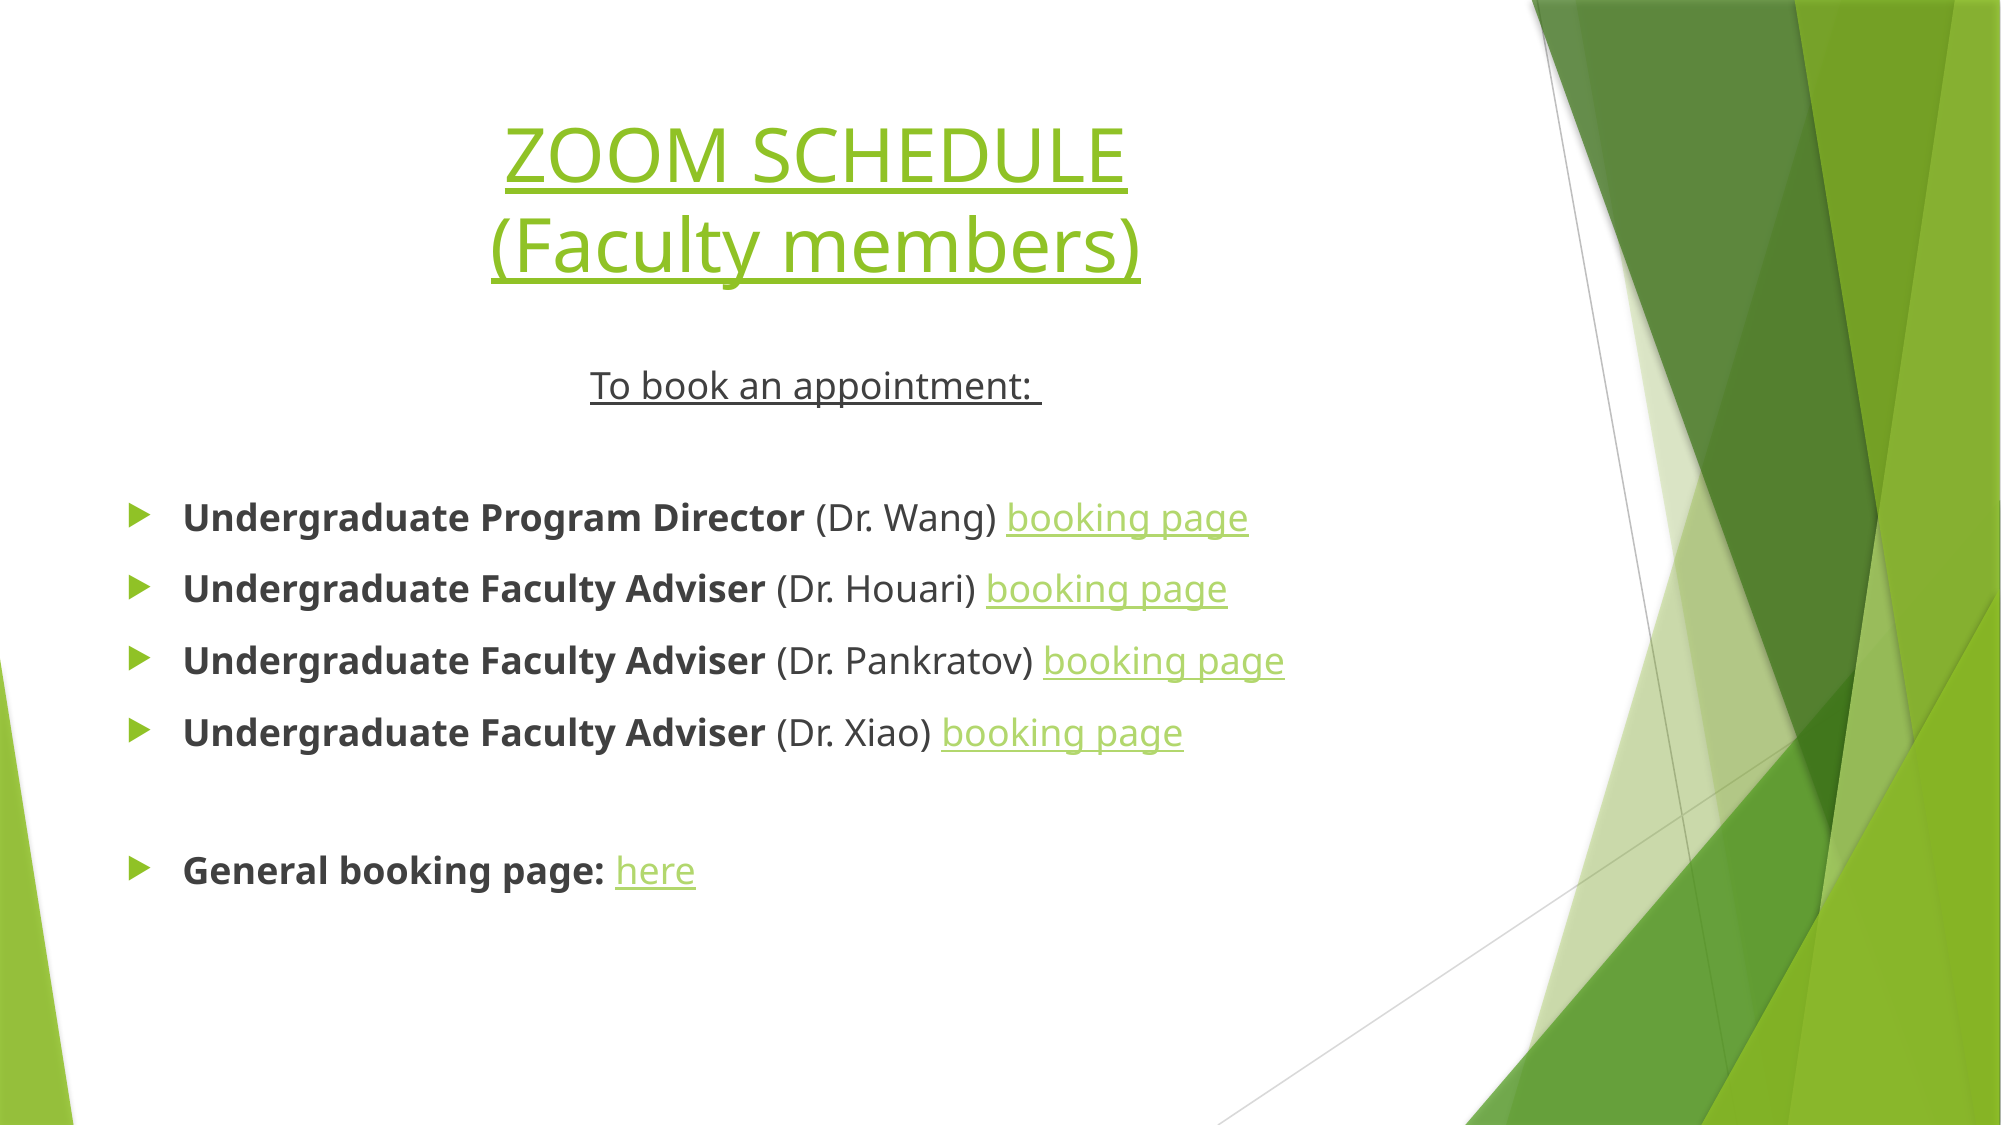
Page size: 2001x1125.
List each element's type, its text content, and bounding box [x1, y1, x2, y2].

title ZOOM SCHEDULE (Faculty members) [111, 99, 1522, 317]
list To book an appointment: Undergraduate Program Director (Dr. Wang) booking page Undergraduate Faculty Adviser (Dr. Houari) booking page Undergraduate Faculty Adviser (Dr. Pankratov) booking page Undergraduate Faculty Adviser (Dr. Xiao) booking page General booking page: here [111, 354, 1522, 1058]
